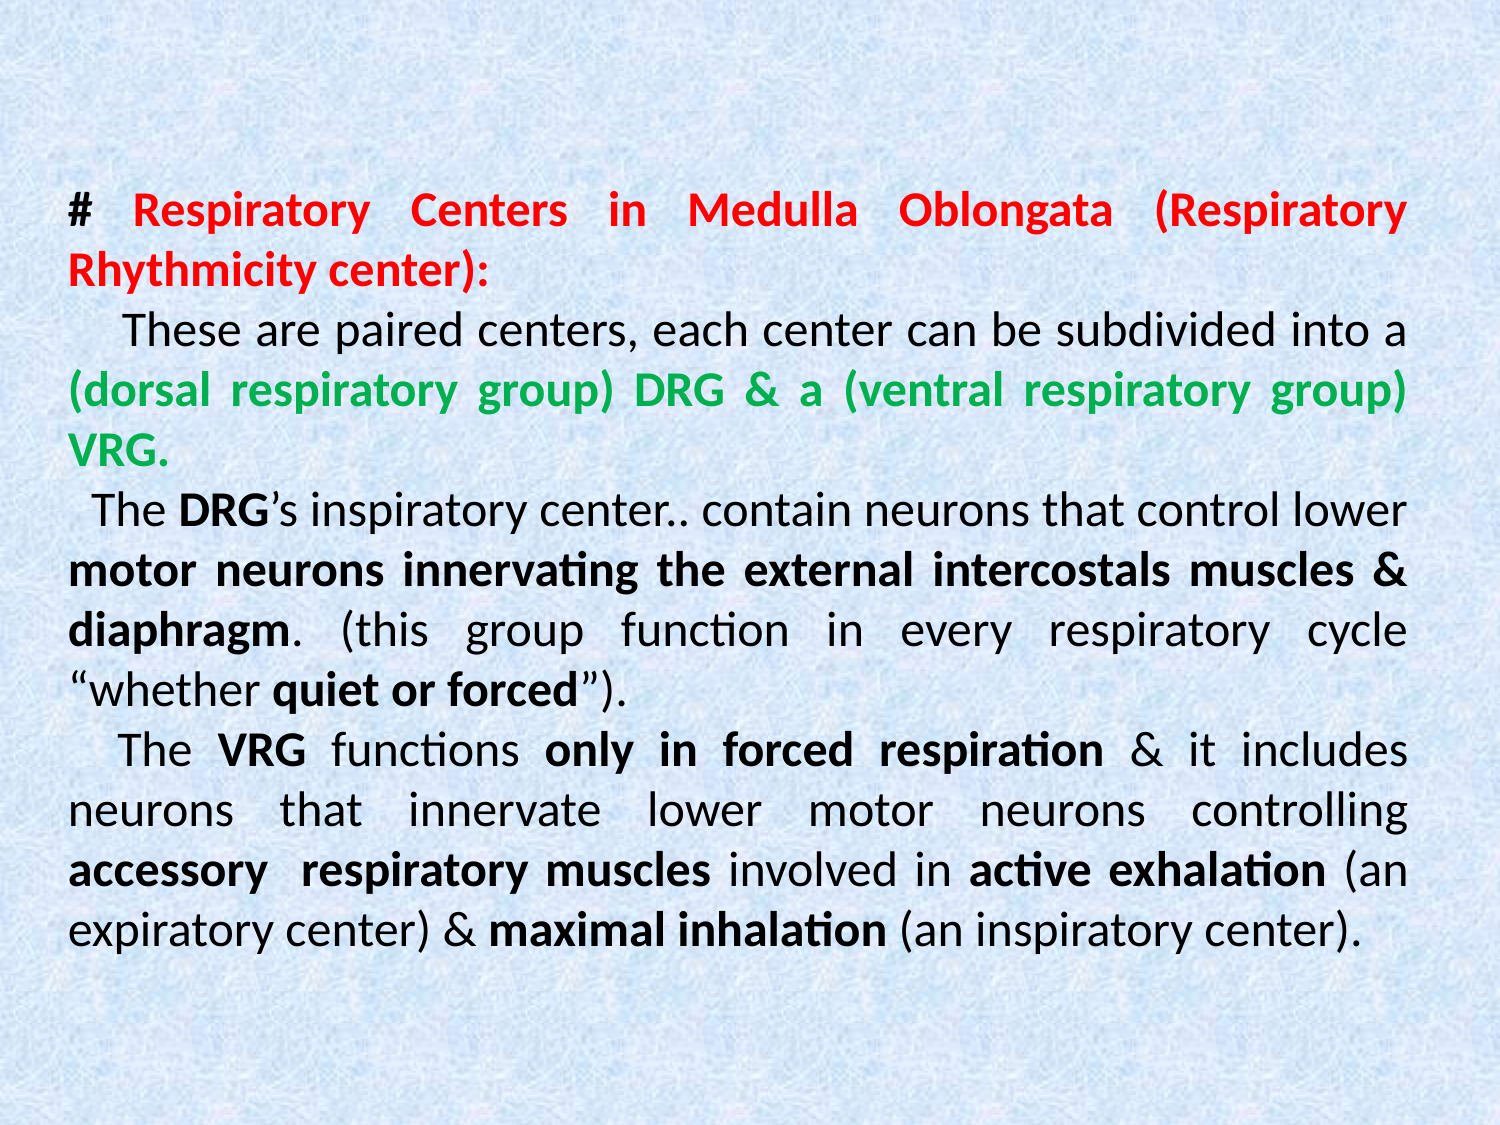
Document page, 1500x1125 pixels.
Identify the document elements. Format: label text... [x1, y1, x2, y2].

text_box # Respiratory Centers in Medulla Oblongata (Respiratory Rhythmicity center): These are paired centers, each center can be subdivided into a (dorsal respiratory group) DRG & a (ventral respiratory group) VRG. The DRG’s inspiratory center.. contain neurons that control lower motor neurons innervating the external intercostals muscles & diaphragm. (this group function in every respiratory cycle “whether quiet or forced”). The VRG functions only in forced respiration & it includes neurons that innervate lower motor neurons controlling accessory respiratory muscles involved in active exhalation (an expiratory center) & maximal inhalation (an inspiratory center). [53, 168, 1424, 1024]
picture [0, 0, 1500, 1125]
